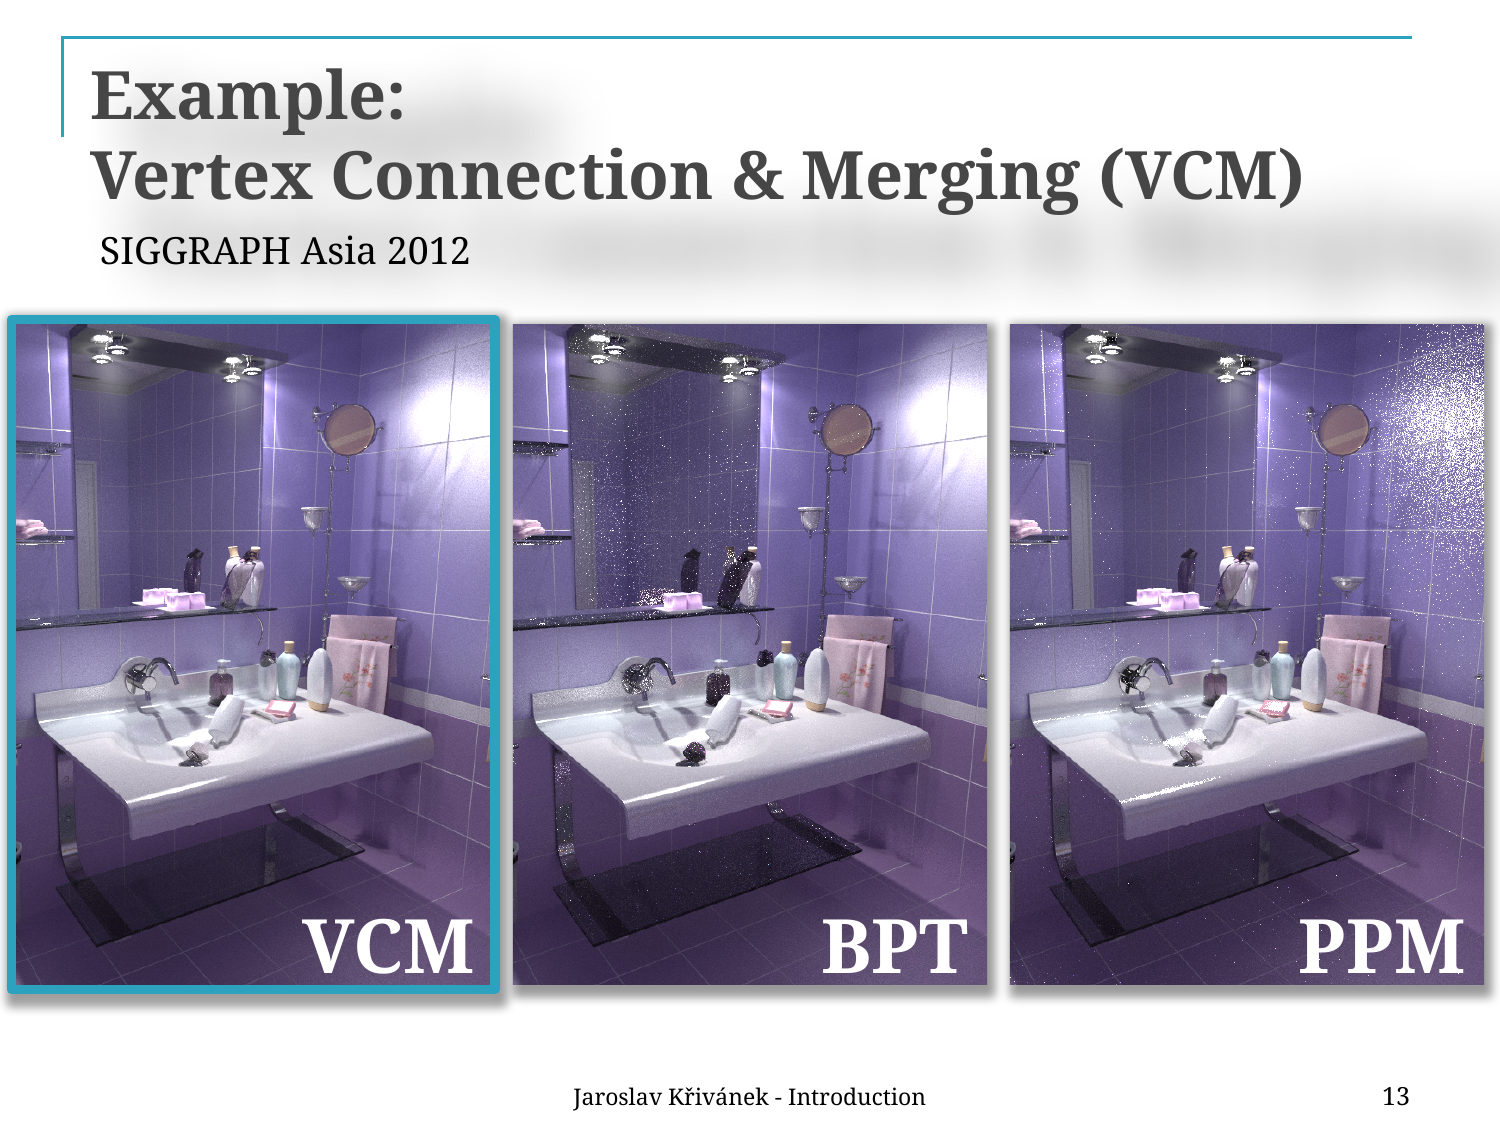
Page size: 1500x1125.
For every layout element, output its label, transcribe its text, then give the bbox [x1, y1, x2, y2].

footer Jaroslav Křivánek - Introduction [229, 1042, 1271, 1118]
picture [15, 324, 491, 985]
text_box VCM [287, 992, 490, 996]
title Example: Vertex Connection & Merging (VCM) [74, 45, 1426, 233]
picture [512, 324, 988, 985]
text_box SIGGRAPH Asia 2012 [75, 219, 486, 280]
slide_number 13 [1074, 1046, 1426, 1123]
picture [1009, 324, 1485, 985]
